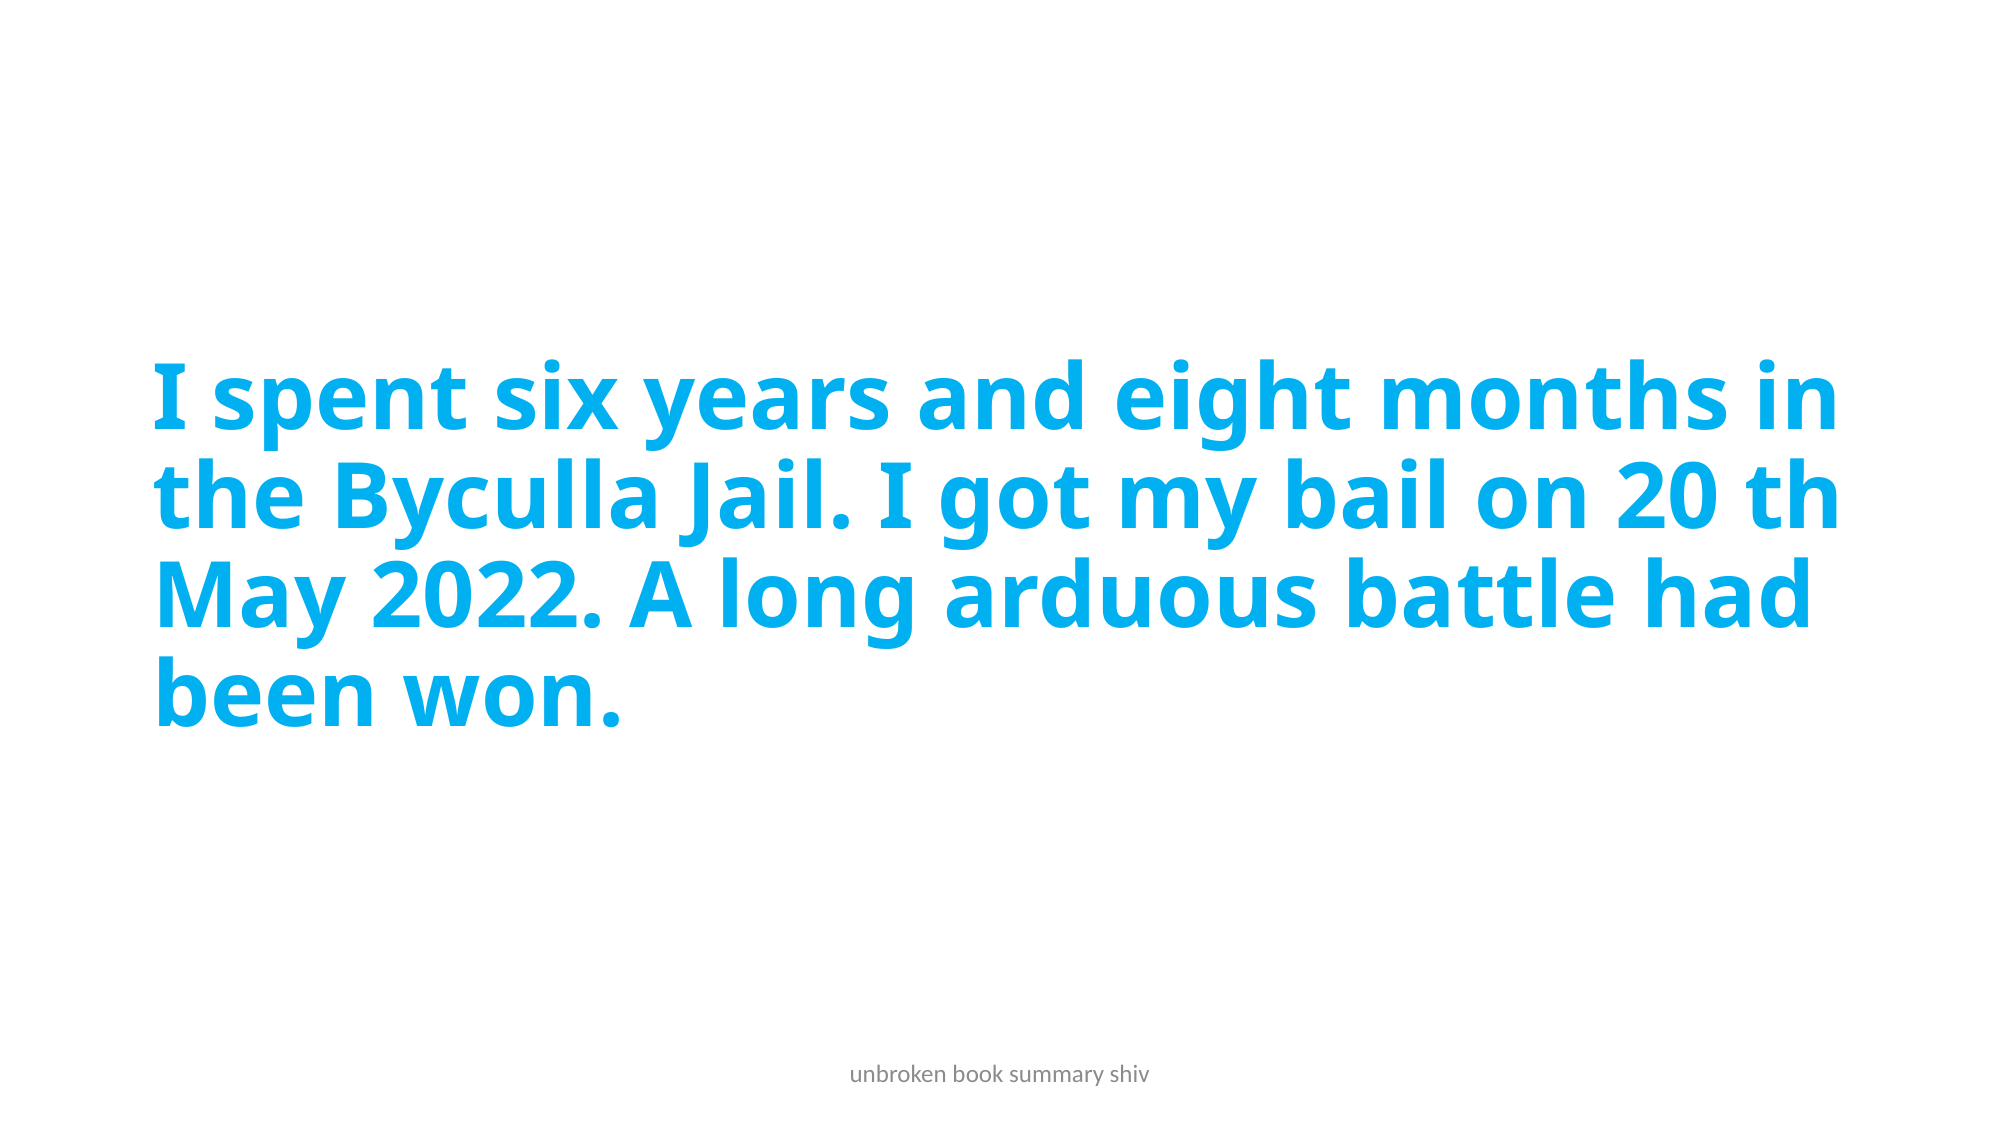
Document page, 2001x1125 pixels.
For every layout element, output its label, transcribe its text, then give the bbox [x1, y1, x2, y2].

title I spent six years and eight months in the Byculla Jail. I got my bail on 20 th May 2022. A long arduous battle had been won. [137, 59, 1863, 1036]
footer unbroken book summary shiv [662, 1042, 1338, 1103]
